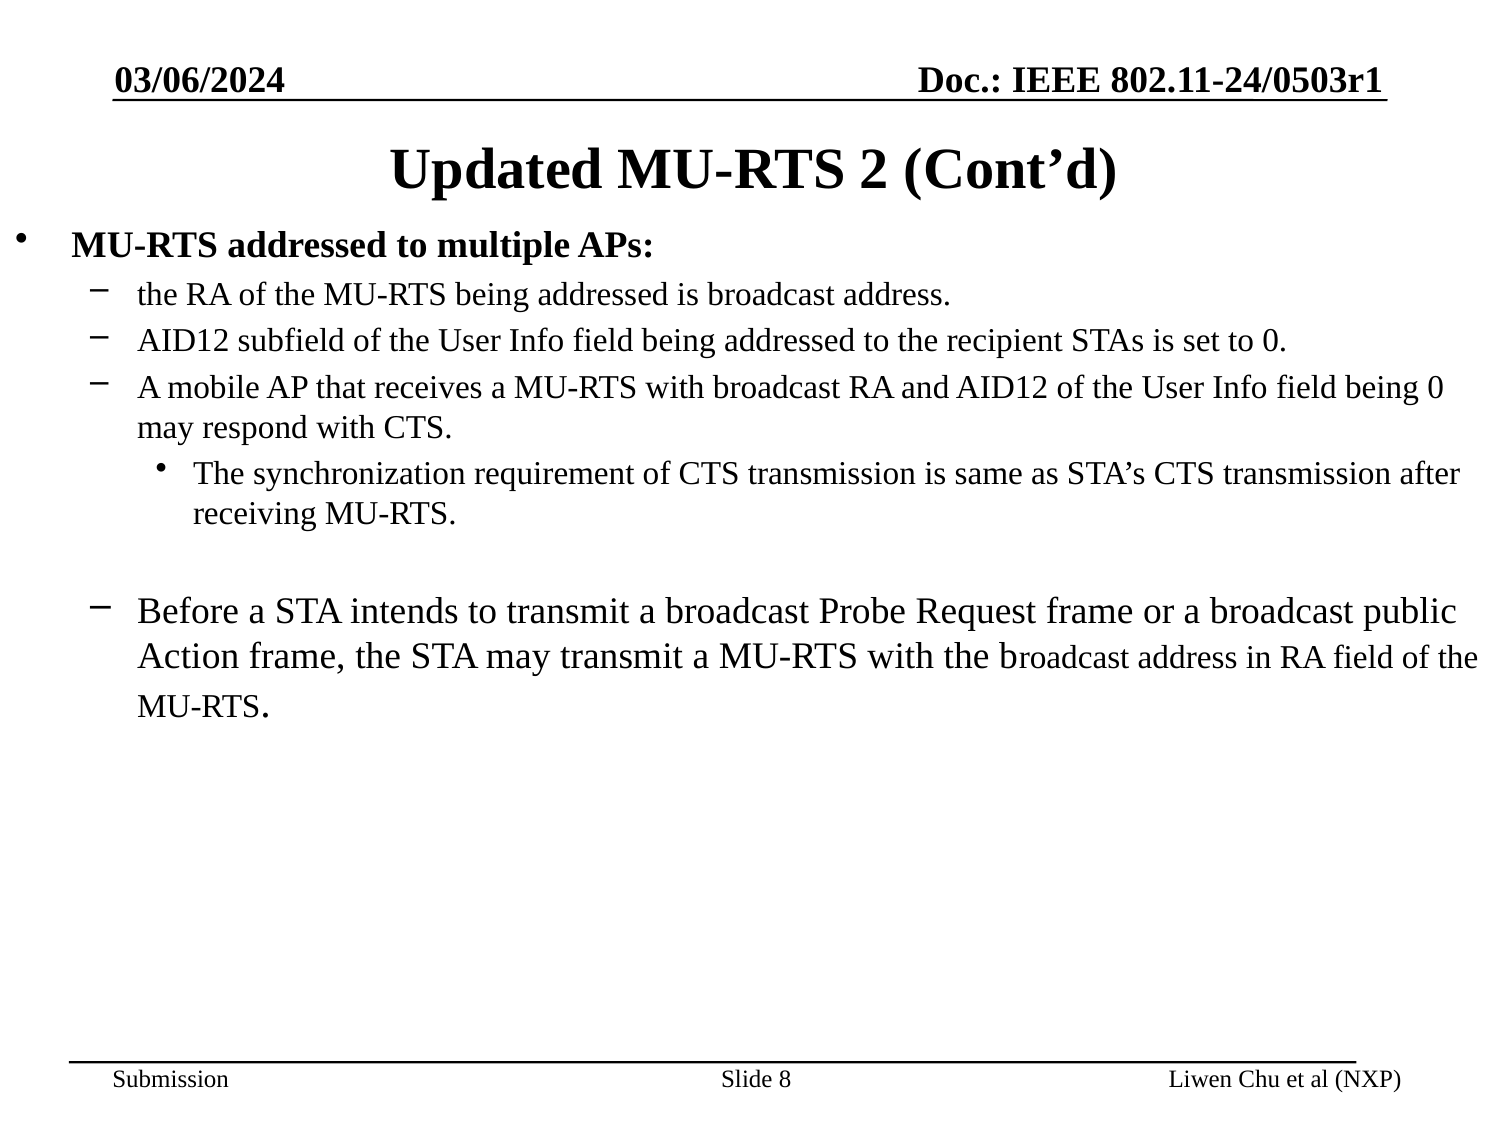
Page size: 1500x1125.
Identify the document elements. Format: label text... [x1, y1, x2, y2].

slide_number Slide 8 [712, 1061, 800, 1093]
list MU-RTS addressed to multiple APs: the RA of the MU-RTS being addressed is broadcast address. AID12 subfield of the User Info field being addressed to the recipient STAs is set to 0. A mobile AP that receives a MU-RTS with broadcast RA and AID12 of the User Info field being 0 may respond with CTS. The synchronization requirement of CTS transmission is same as STA’s CTS transmission after receiving MU-RTS. Before a STA intends to transmit a broadcast Probe Request frame or a broadcast public Action frame, the STA may transmit a MU-RTS with the broadcast address in RA field of the MU-RTS. [0, 212, 1500, 738]
footer Liwen Chu et al (NXP) [1165, 1061, 1402, 1093]
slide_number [114, 54, 288, 101]
title Updated MU-RTS 2 (Cont’d) [3, 114, 1500, 212]
